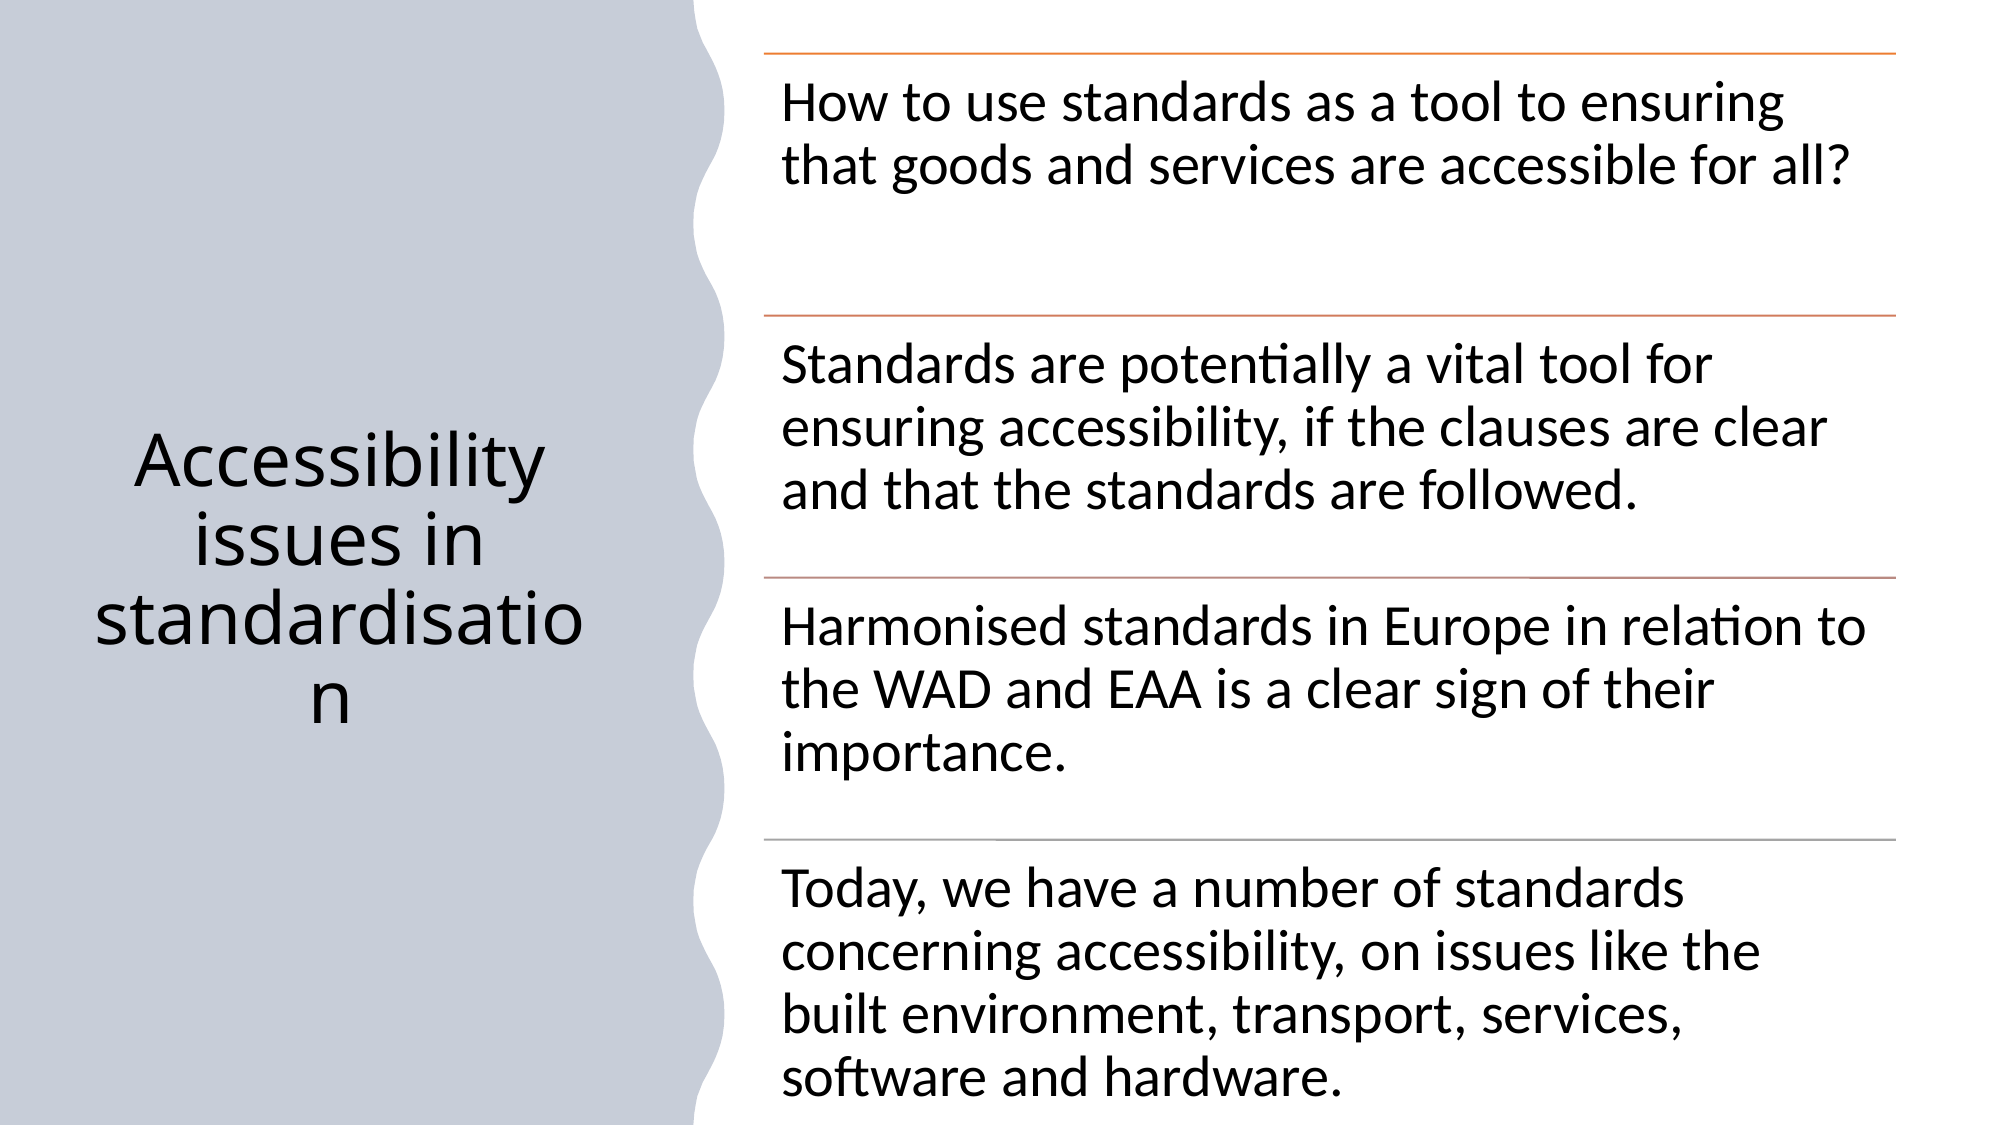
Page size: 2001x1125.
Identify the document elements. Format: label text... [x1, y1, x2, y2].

title Accessibility issues in standardisation [75, 118, 606, 747]
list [763, 53, 1896, 1102]
text_box [0, 0, 726, 1125]
text_box [695, 0, 2000, 1125]
